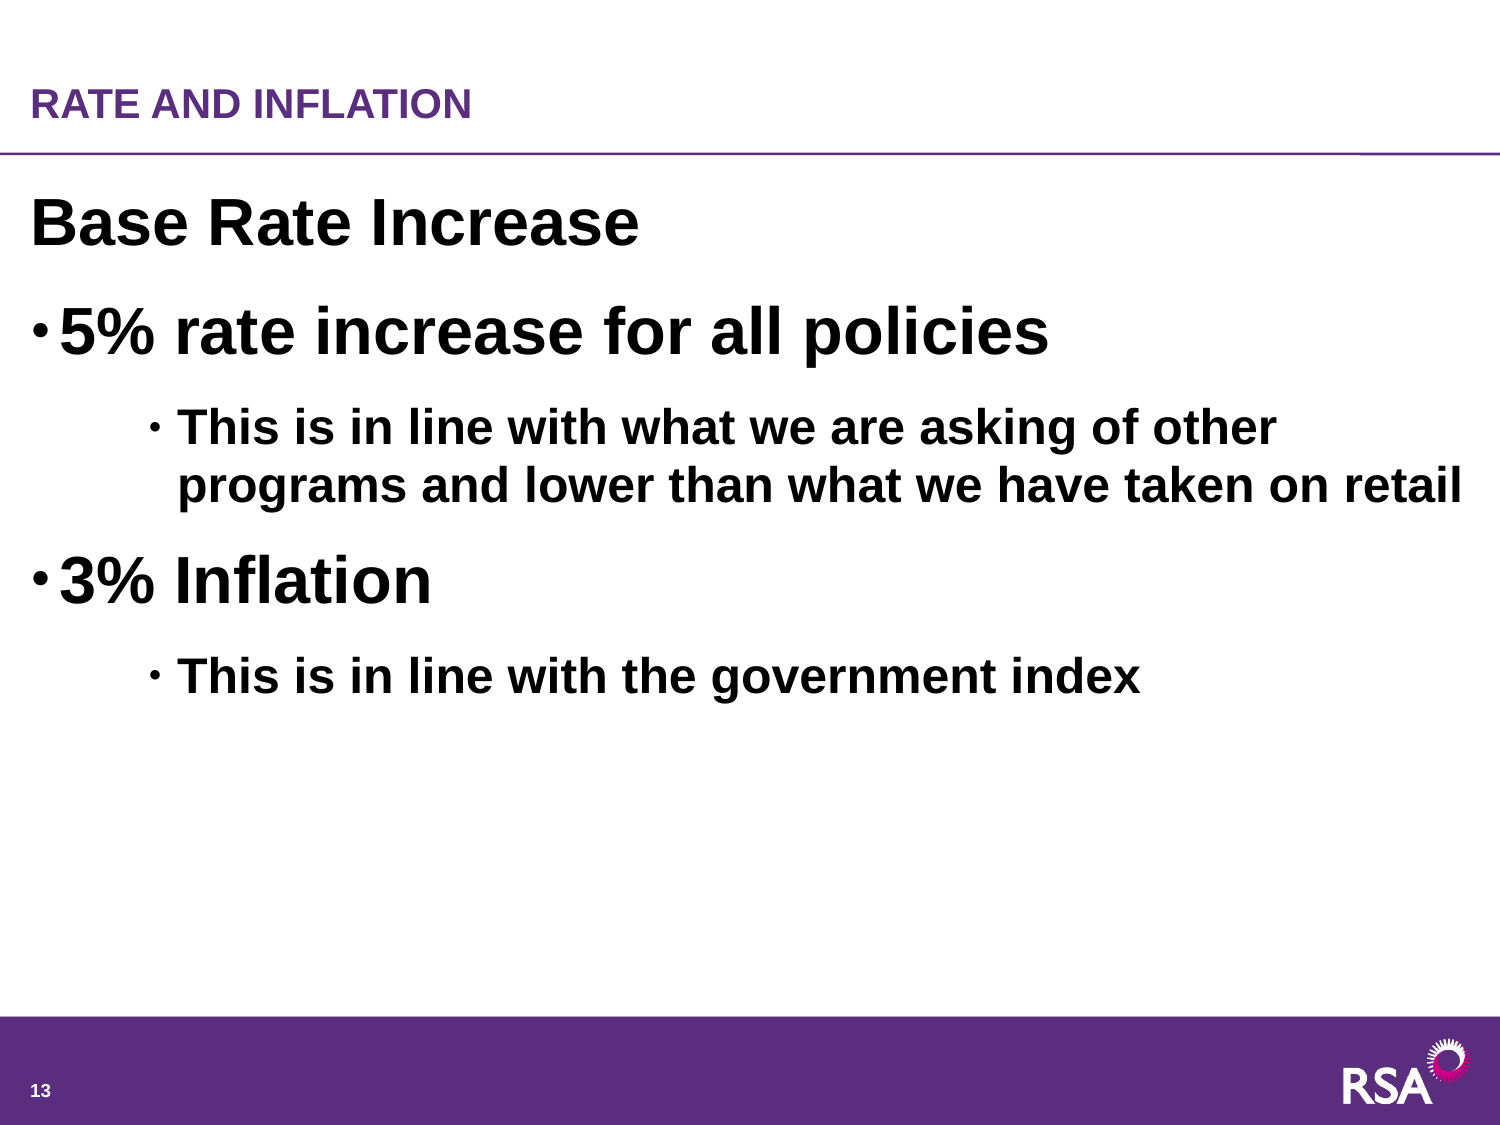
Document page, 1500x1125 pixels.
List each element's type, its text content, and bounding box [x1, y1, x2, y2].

list Base Rate Increase 5% rate increase for all policies This is in line with what we are asking of other programs and lower than what we have taken on retail 3% Inflation This is in line with the government index [30, 185, 1472, 969]
footer 13 [29, 1078, 1031, 1103]
picture [1328, 1023, 1485, 1120]
title RATE AND INFLATION [30, 22, 1472, 128]
